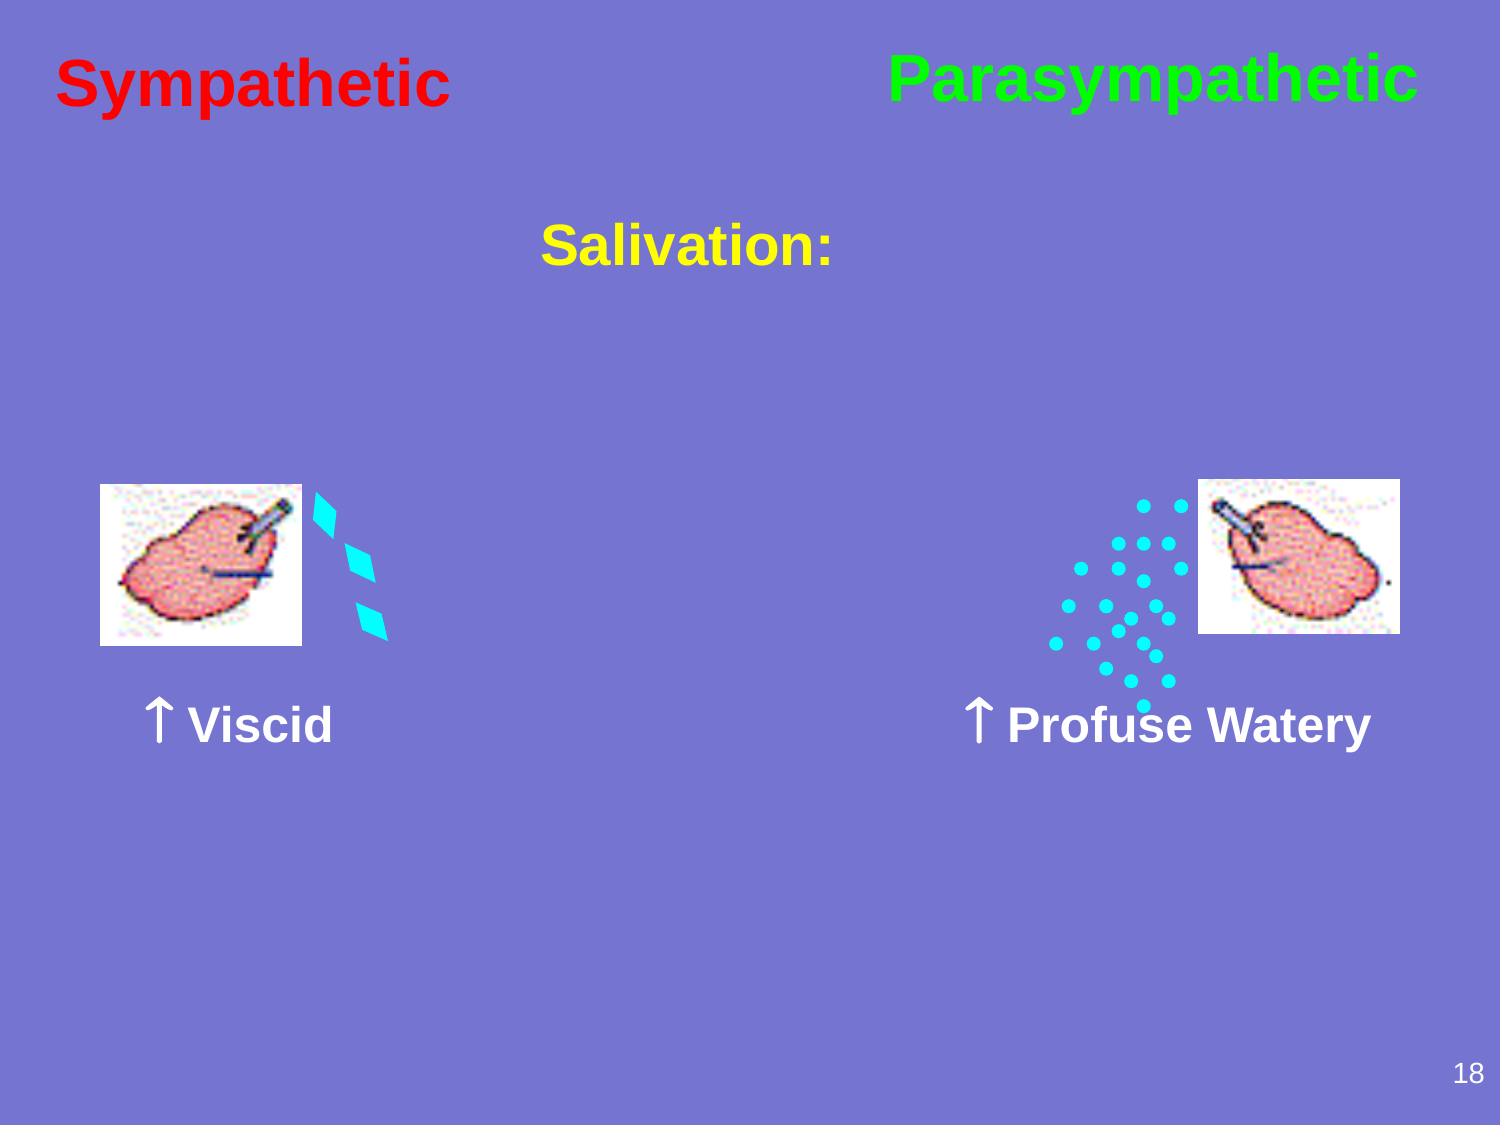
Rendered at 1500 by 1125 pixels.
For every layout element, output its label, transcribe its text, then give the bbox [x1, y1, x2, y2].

text_box Salivation: [525, 200, 851, 285]
text_box [345, 544, 375, 582]
text_box [1162, 537, 1175, 550]
text_box [1112, 562, 1125, 575]
text_box [1162, 612, 1175, 625]
text_box  Viscid [130, 668, 349, 763]
text_box [1112, 537, 1125, 550]
text_box [1137, 574, 1150, 588]
text_box [1099, 662, 1113, 675]
text_box [1137, 499, 1150, 513]
text_box [1062, 599, 1075, 613]
text_box [1074, 562, 1088, 575]
text_box Parasympathetic [872, 27, 1436, 123]
text_box [1149, 649, 1163, 663]
text_box [1099, 599, 1113, 613]
text_box [1137, 537, 1150, 550]
slide_number 18 [1149, 1046, 1500, 1125]
text_box [1124, 674, 1138, 688]
text_box [1174, 562, 1188, 575]
text_box [1149, 599, 1163, 613]
text_box Sympathetic [40, 32, 467, 127]
text_box [313, 493, 336, 538]
text_box [1124, 612, 1138, 625]
picture [99, 483, 302, 646]
text_box [1174, 499, 1188, 513]
text_box [356, 603, 387, 640]
text_box [1162, 674, 1175, 688]
text_box [1112, 624, 1125, 638]
text_box [1049, 637, 1063, 650]
text_box [1137, 637, 1150, 650]
text_box  Profuse Watery [951, 668, 1500, 763]
text_box [1087, 637, 1100, 650]
picture [1198, 479, 1400, 634]
text_box [1137, 699, 1150, 713]
